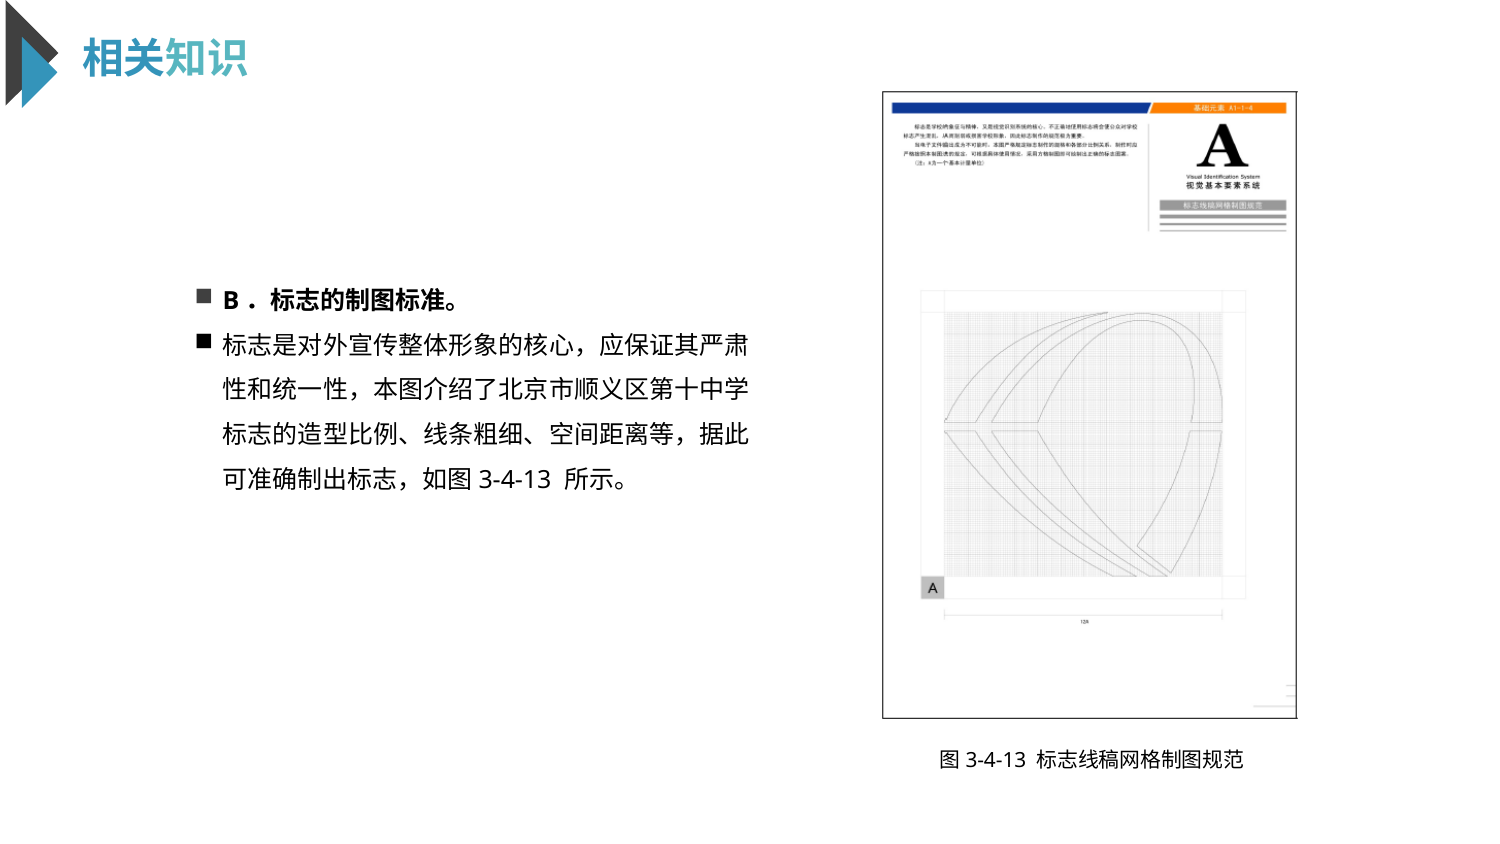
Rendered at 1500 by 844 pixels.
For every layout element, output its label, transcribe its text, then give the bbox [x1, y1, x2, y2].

text_box [5, 0, 59, 106]
text_box 相关知识 [82, 31, 250, 83]
text_box 图3-4-13 标志线稿网格制图规范 [910, 738, 1274, 772]
text_box [21, 36, 58, 108]
text_box B．标志的制图标准。 标志是对外宣传整体形象的核心，应保证其严肃性和统一性，本图介绍了北京市顺义区第十中学标志的造型比例、线条粗细、空间距离等，据此可准确制出标志，如图3-4-13 所示。 [194, 269, 750, 494]
picture [874, 82, 1305, 724]
